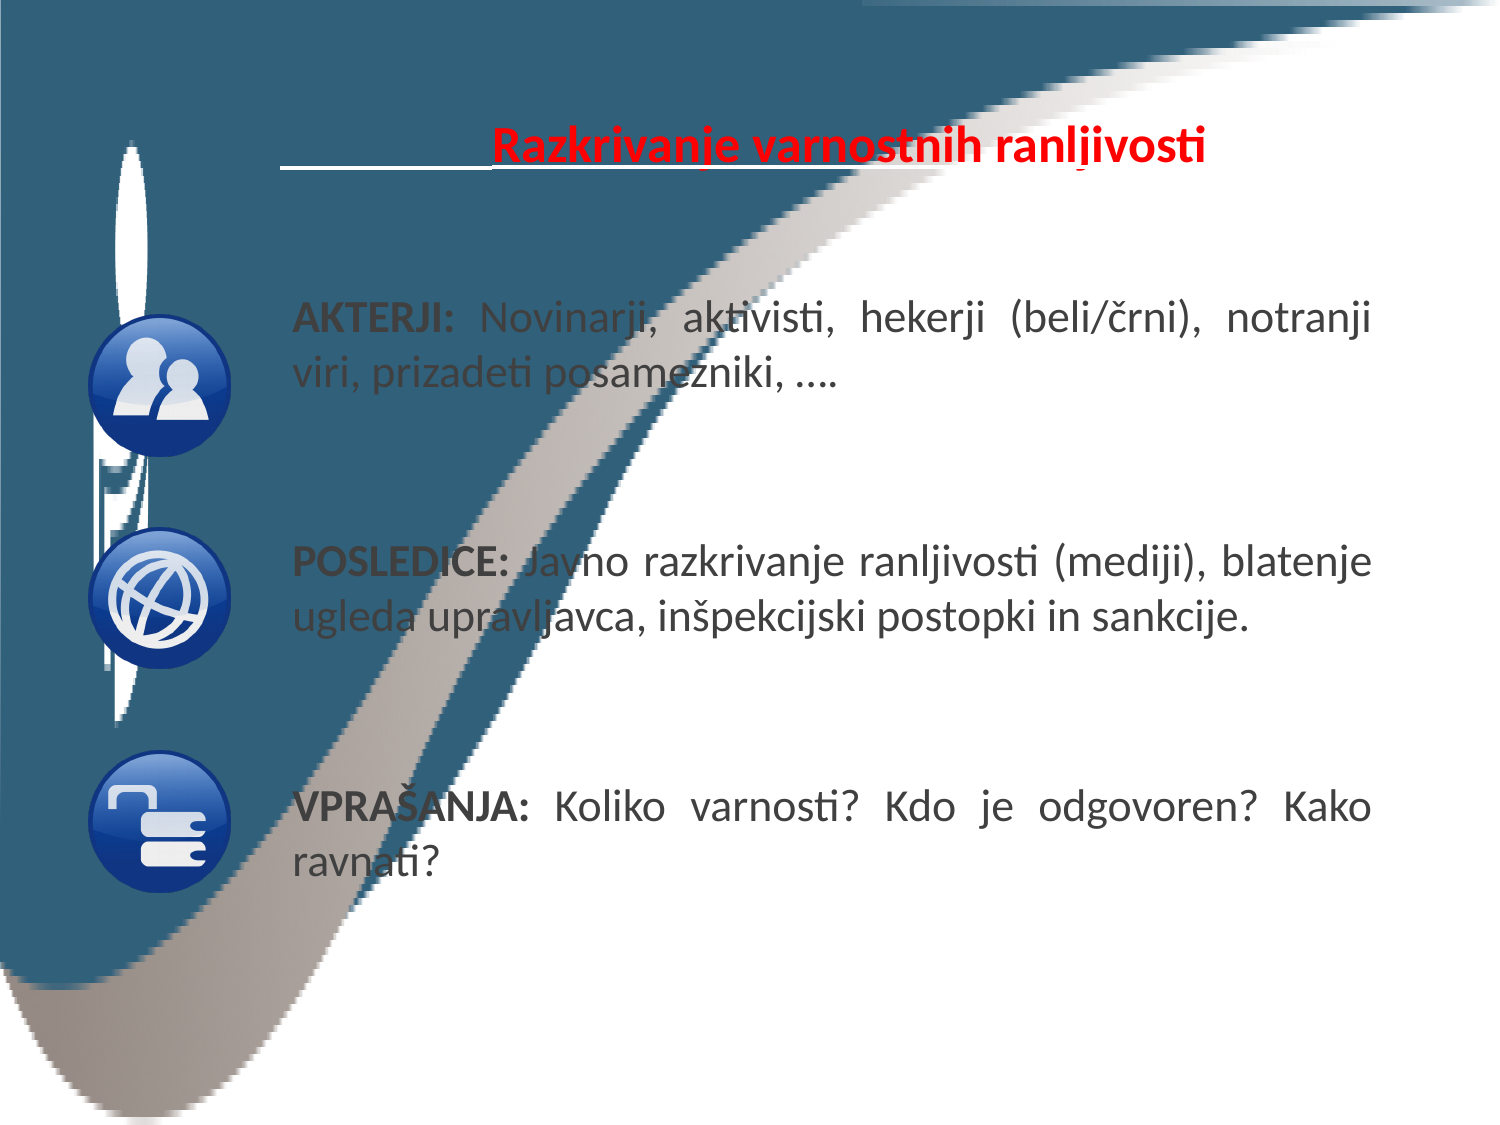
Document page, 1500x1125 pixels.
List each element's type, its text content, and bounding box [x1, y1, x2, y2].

text_box AKTERJI: Novinarji, aktivisti, hekerji (beli/črni), notranji viri, prizadeti posamezniki, …. POSLEDICE: Javno razkrivanje ranljivosti (mediji), blatenje ugleda upravljavca, inšpekcijski postopki in sankcije. VPRAŠANJA: Koliko varnosti? Kdo je odgovoren? Kako ravnati? [277, 278, 1388, 1024]
picture [0, 0, 1500, 1125]
text_box Razkrivanje varnostnih ranljivosti [75, 45, 1425, 233]
